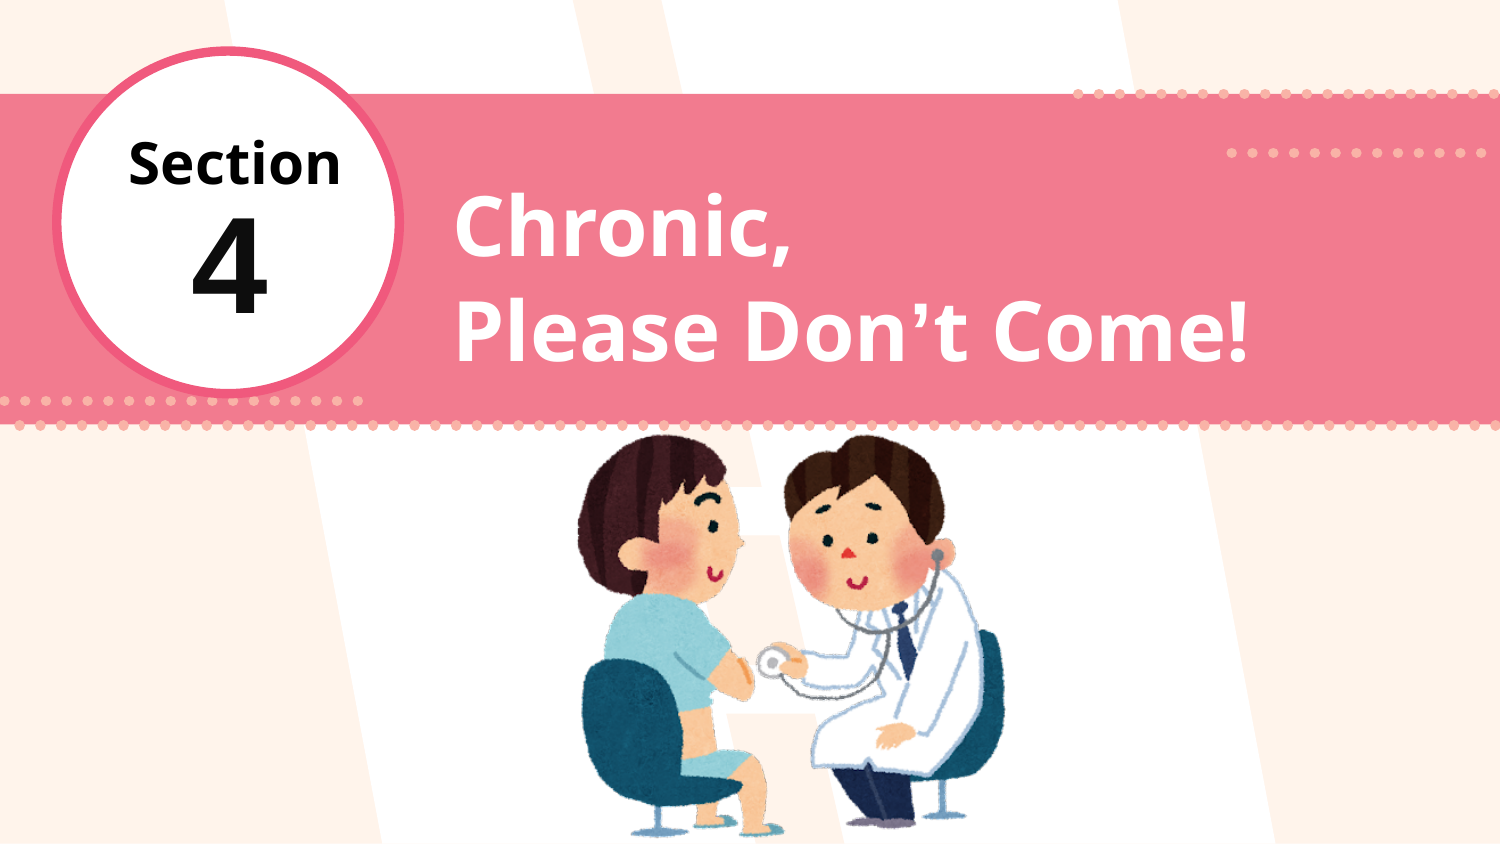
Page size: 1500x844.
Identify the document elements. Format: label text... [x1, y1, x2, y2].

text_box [56, 50, 400, 394]
text_box Chronic, Please Don’t Come! [437, 161, 1353, 385]
picture [560, 421, 1016, 844]
